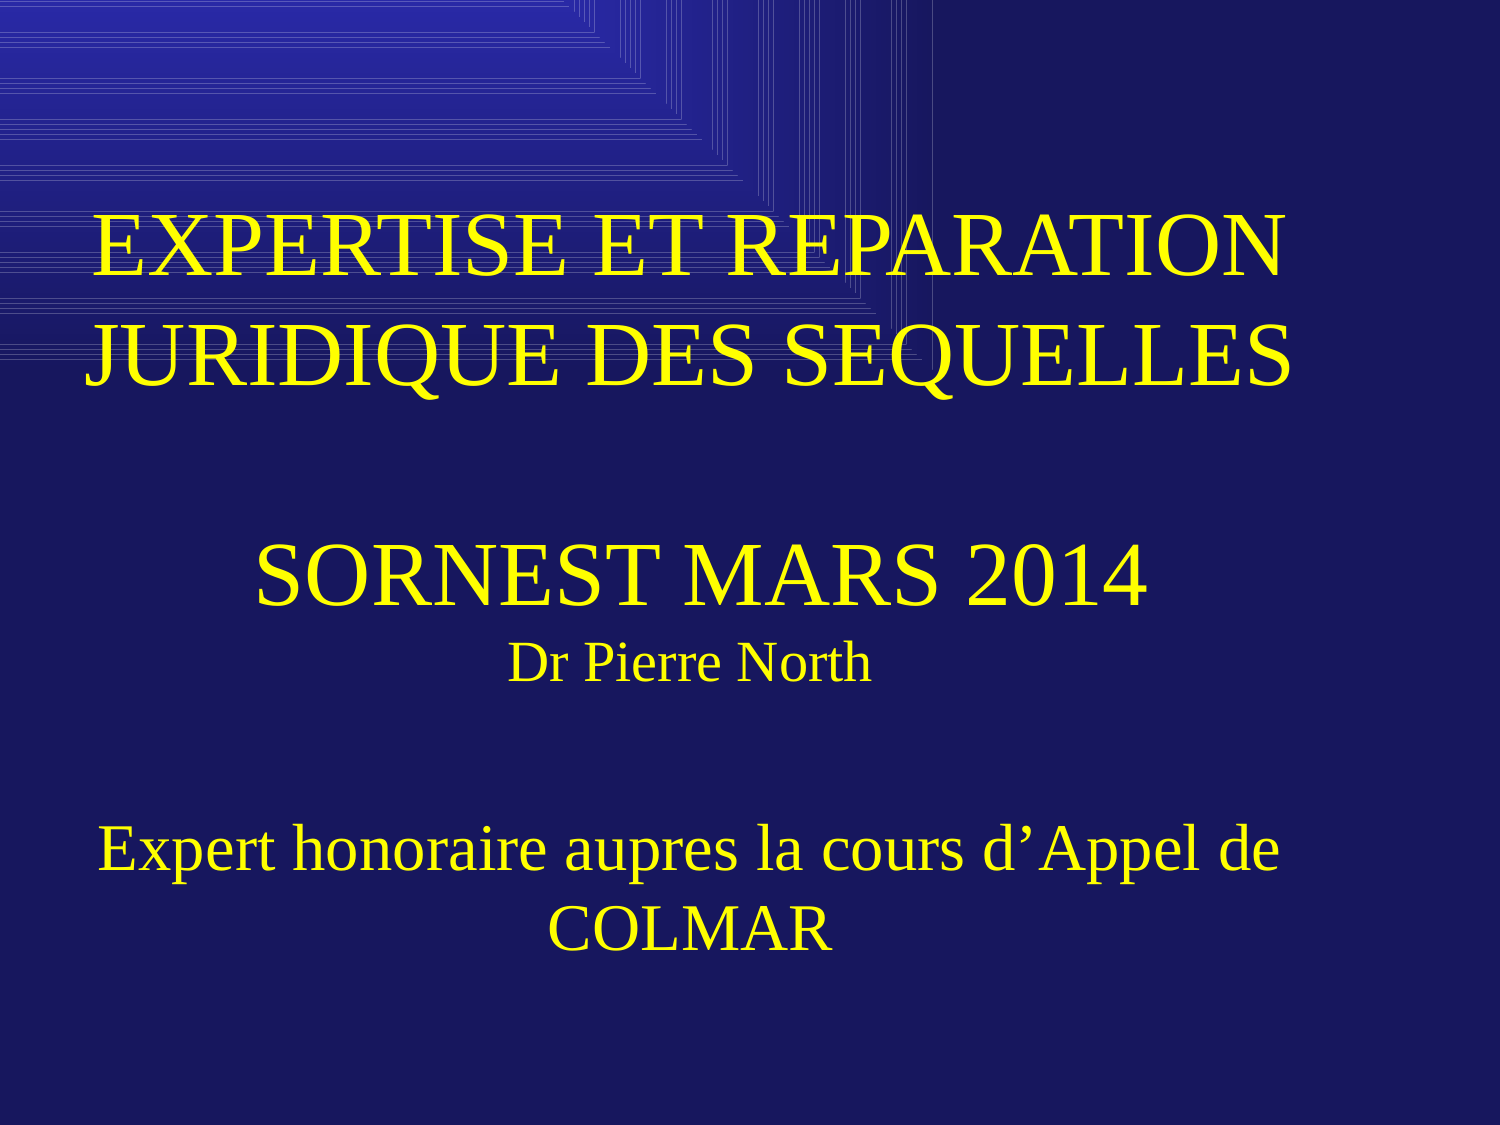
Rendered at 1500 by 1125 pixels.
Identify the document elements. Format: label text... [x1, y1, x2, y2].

title EXPERTISE ET REPARATION JURIDIQUE DES SEQUELLES SORNEST MARS 2014 Dr Pierre North Expert honoraire aupres la cours d’Appel de COLMAR [52, 479, 1329, 668]
